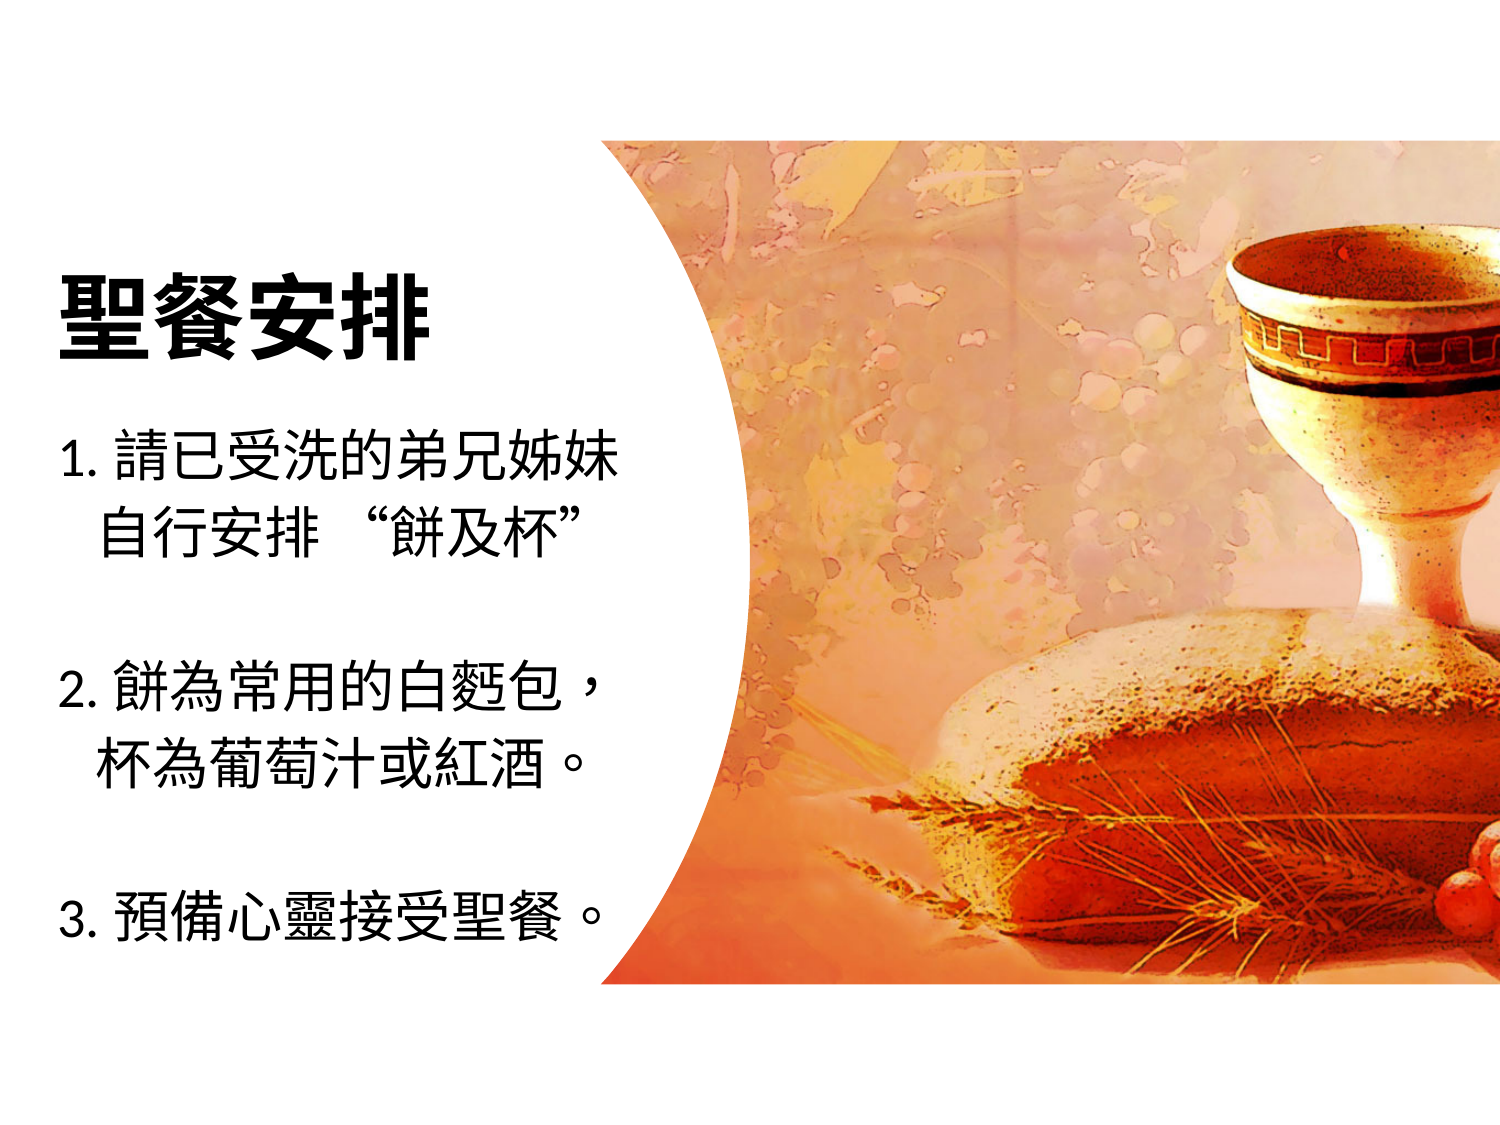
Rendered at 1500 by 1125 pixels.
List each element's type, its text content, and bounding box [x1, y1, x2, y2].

list 1.請已受洗的弟兄姊妹 自行安排 “餅及杯” 2.餅為常用的白麫包， 杯為葡萄汁或紅酒。 3.預備心靈接受聖餐。 [46, 414, 595, 834]
picture [600, 140, 1500, 985]
text_box 聖餐安排 [46, 246, 595, 399]
